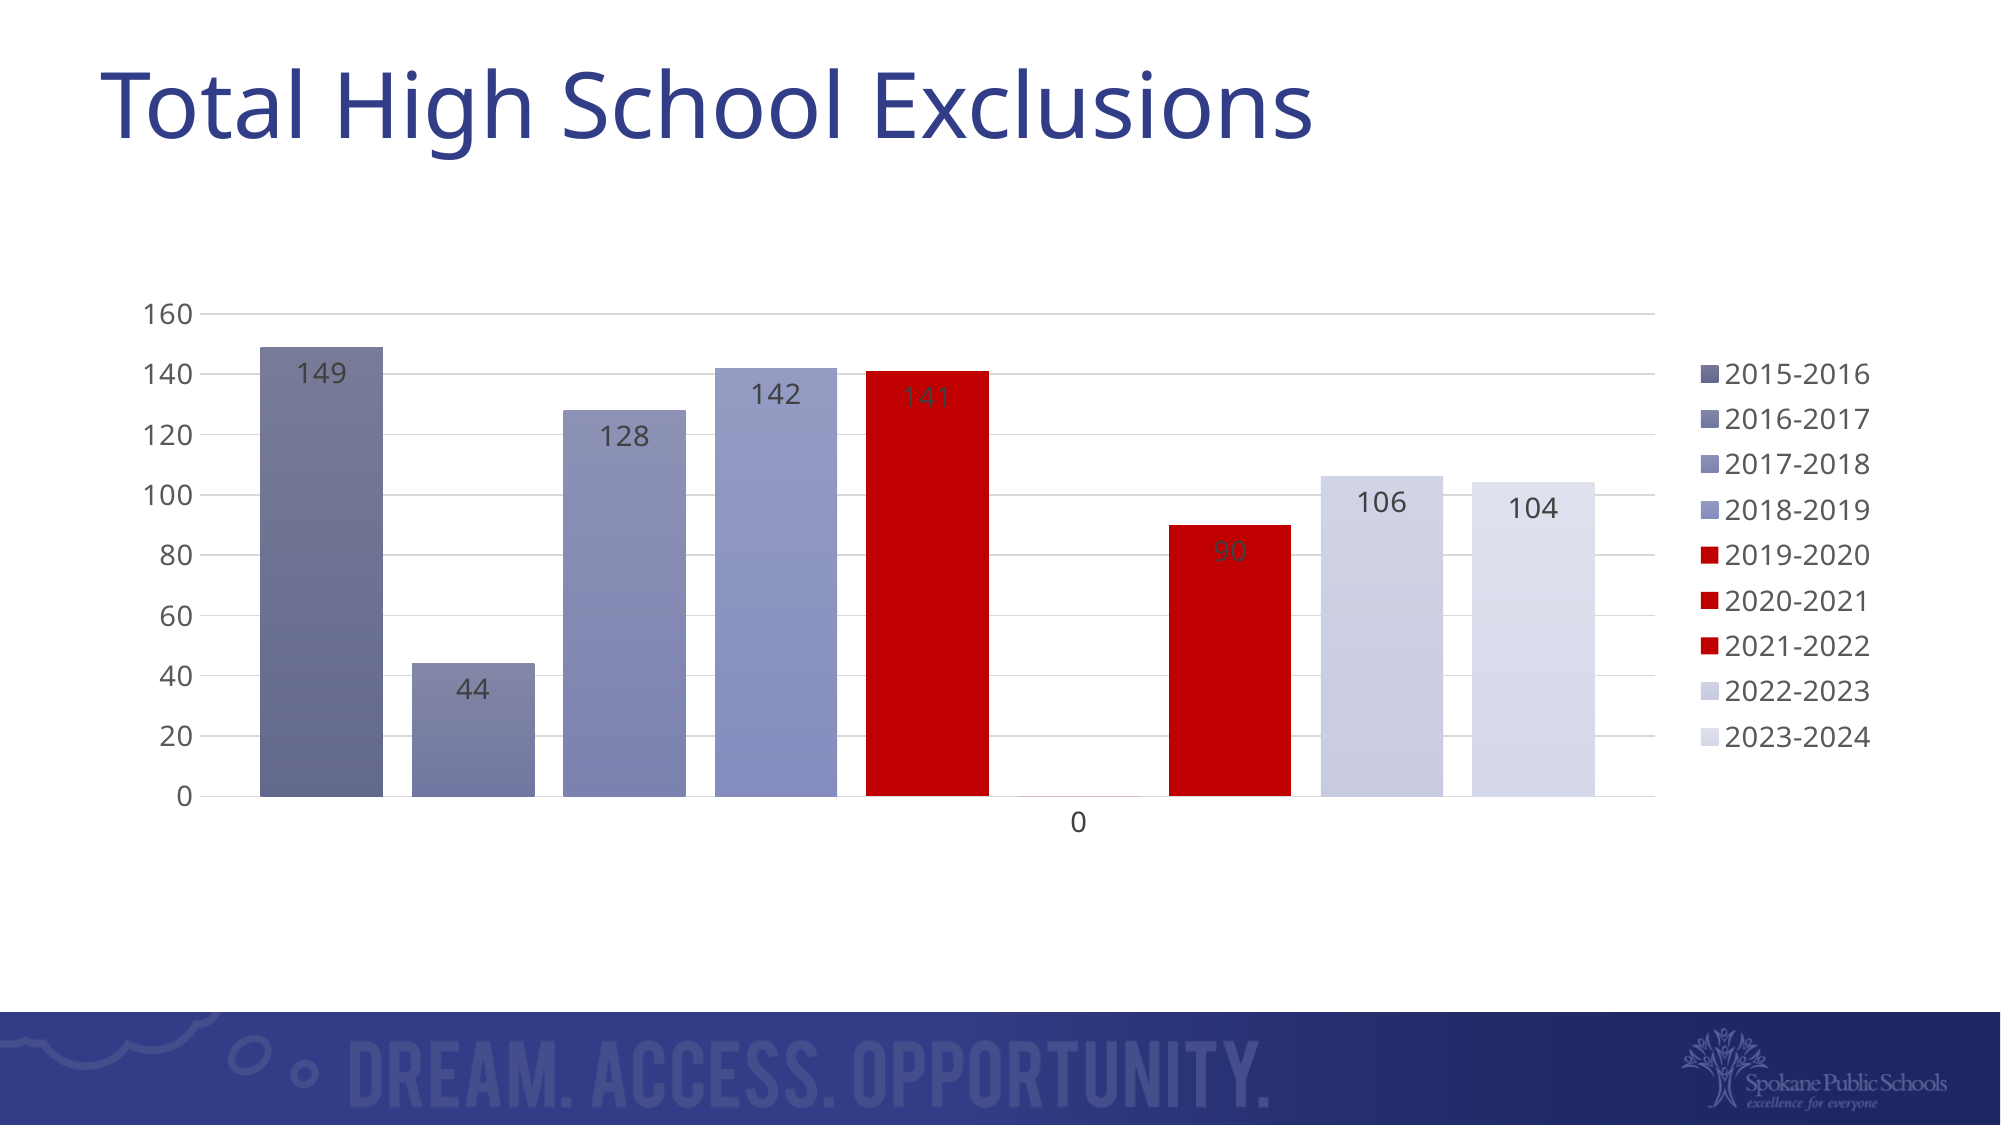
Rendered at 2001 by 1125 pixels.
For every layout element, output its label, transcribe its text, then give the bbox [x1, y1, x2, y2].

chart [106, 283, 1894, 842]
picture [0, 1012, 2001, 1125]
title Total High School Exclusions [100, 59, 1971, 174]
